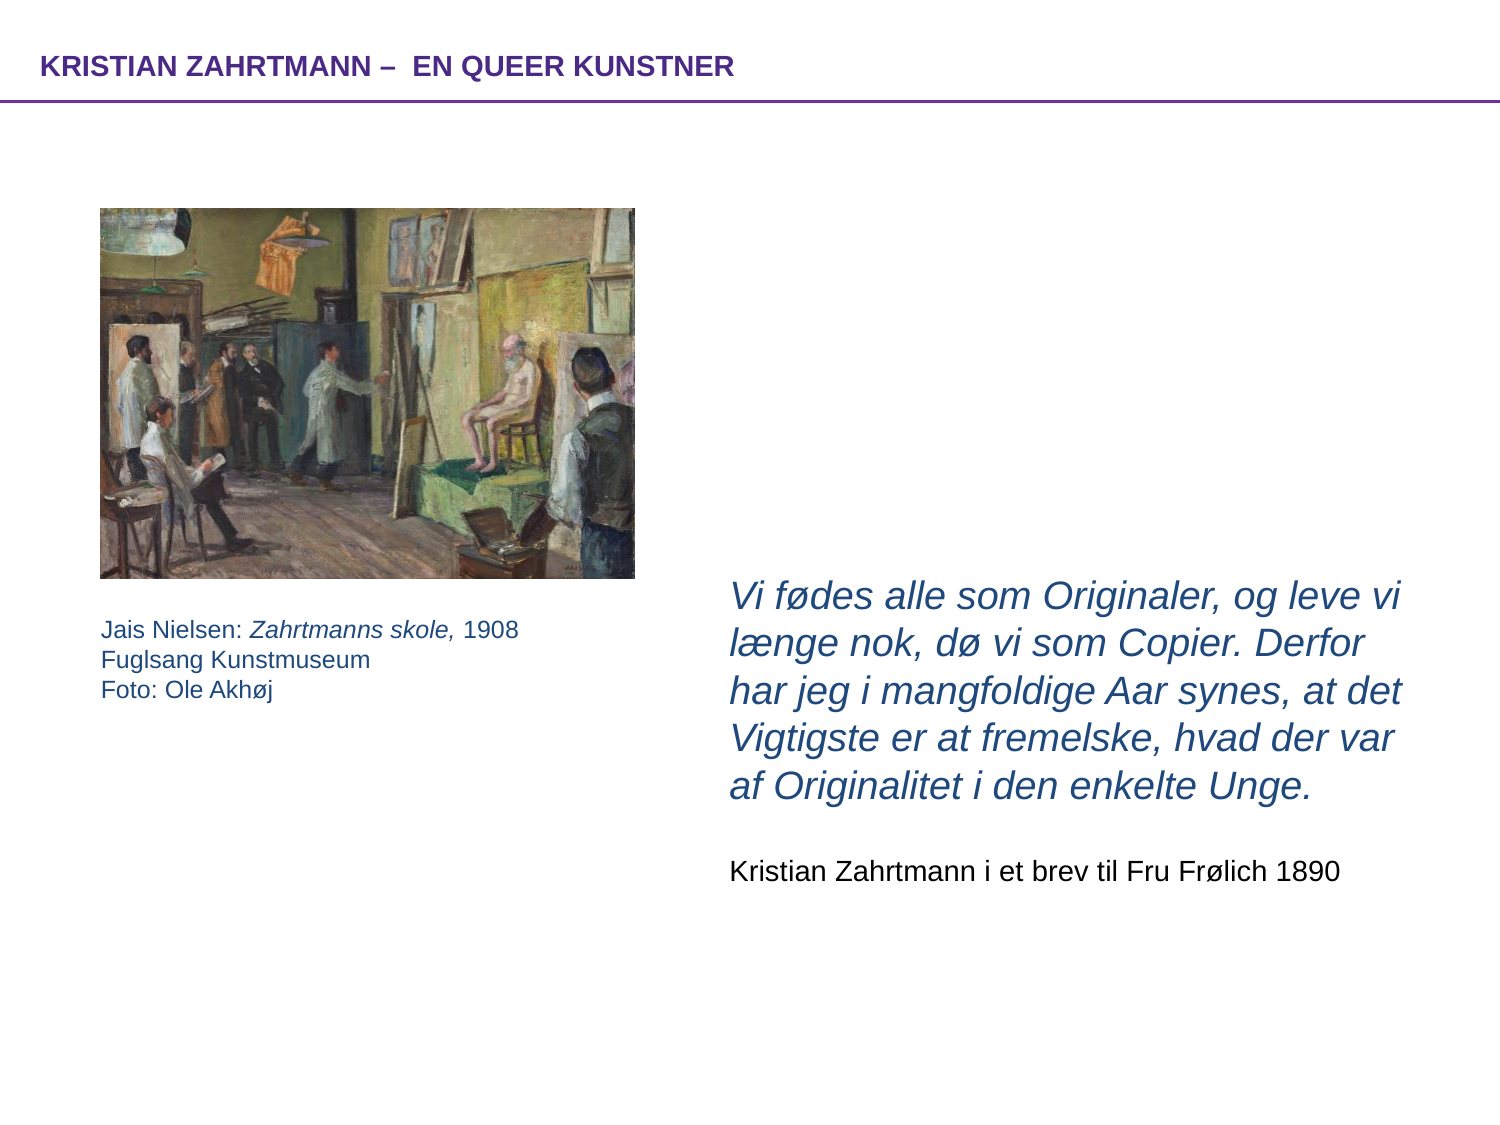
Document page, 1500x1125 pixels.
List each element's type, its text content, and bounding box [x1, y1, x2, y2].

text_box KRISTIAN ZAHRTMANN – EN QUEER KUNSTNER [25, 39, 793, 90]
text_box Vi fødes alle som Originaler, og leve vi længe nok, dø vi som Copier. Derfor har jeg i mangfoldige Aar synes, at det Vigtigste er at fremelske, hvad der var af Originalitet i den enkelte Unge. Kristian Zahrtmann i et brev til Fru Frølich 1890 [714, 562, 1436, 940]
text_box Jais Nielsen: Zahrtmanns skole, 1908 Fuglsang Kunstmuseum Foto: Ole Akhøj [86, 605, 621, 711]
picture [100, 207, 635, 579]
